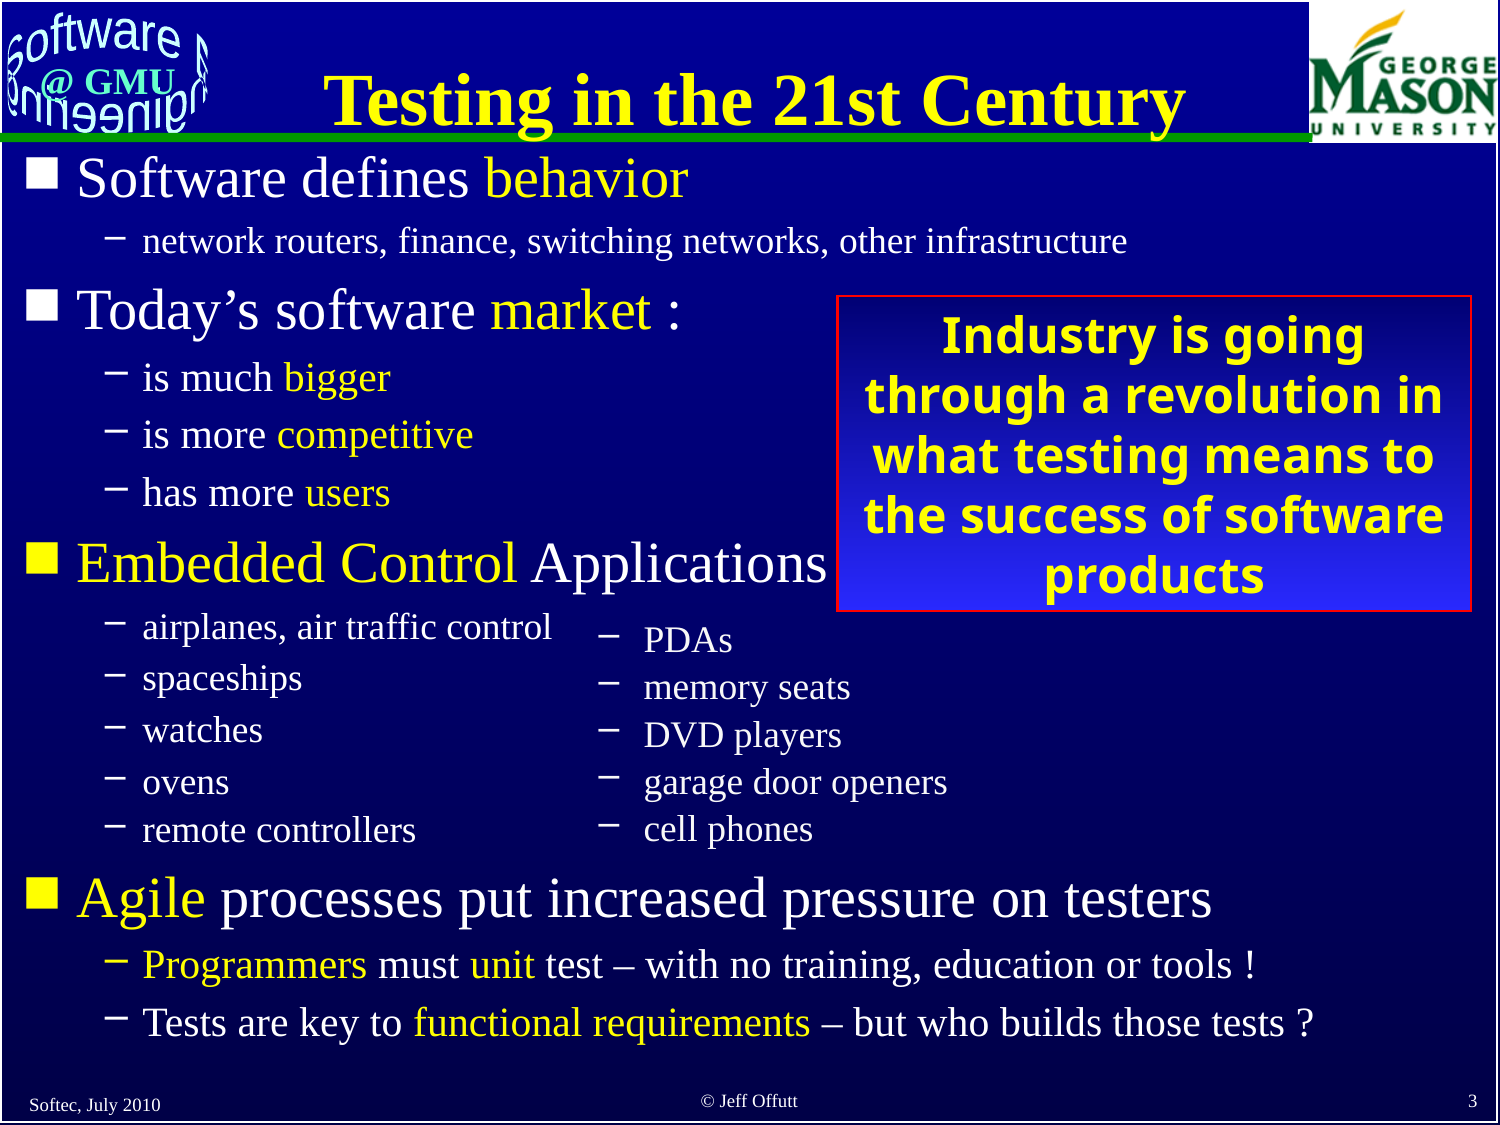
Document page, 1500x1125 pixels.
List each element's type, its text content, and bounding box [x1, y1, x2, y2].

list Software defines behavior network routers, finance, switching networks, other infrastructure Today’s software market : is much bigger is more competitive has more users Embedded Control Applications airplanes, air traffic control spaceships watches ovens remote controllers Agile processes put increased pressure on testers Programmers must unit test – with no training, education or tools ! Tests are key to functional requirements – but who builds those tests ? [14, 139, 1486, 1047]
footer © Jeff Offutt [511, 1083, 987, 1119]
text_box Industry is going through a revolution in what testing means to the success of software products [837, 296, 1472, 611]
slide_number 3 [1179, 1082, 1493, 1119]
text_box PDAs memory seats DVD players garage door openers cell phones [544, 616, 1103, 857]
title Testing in the 21st Century [186, 15, 1325, 139]
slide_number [13, 1081, 451, 1123]
picture [1309, 2, 1498, 143]
